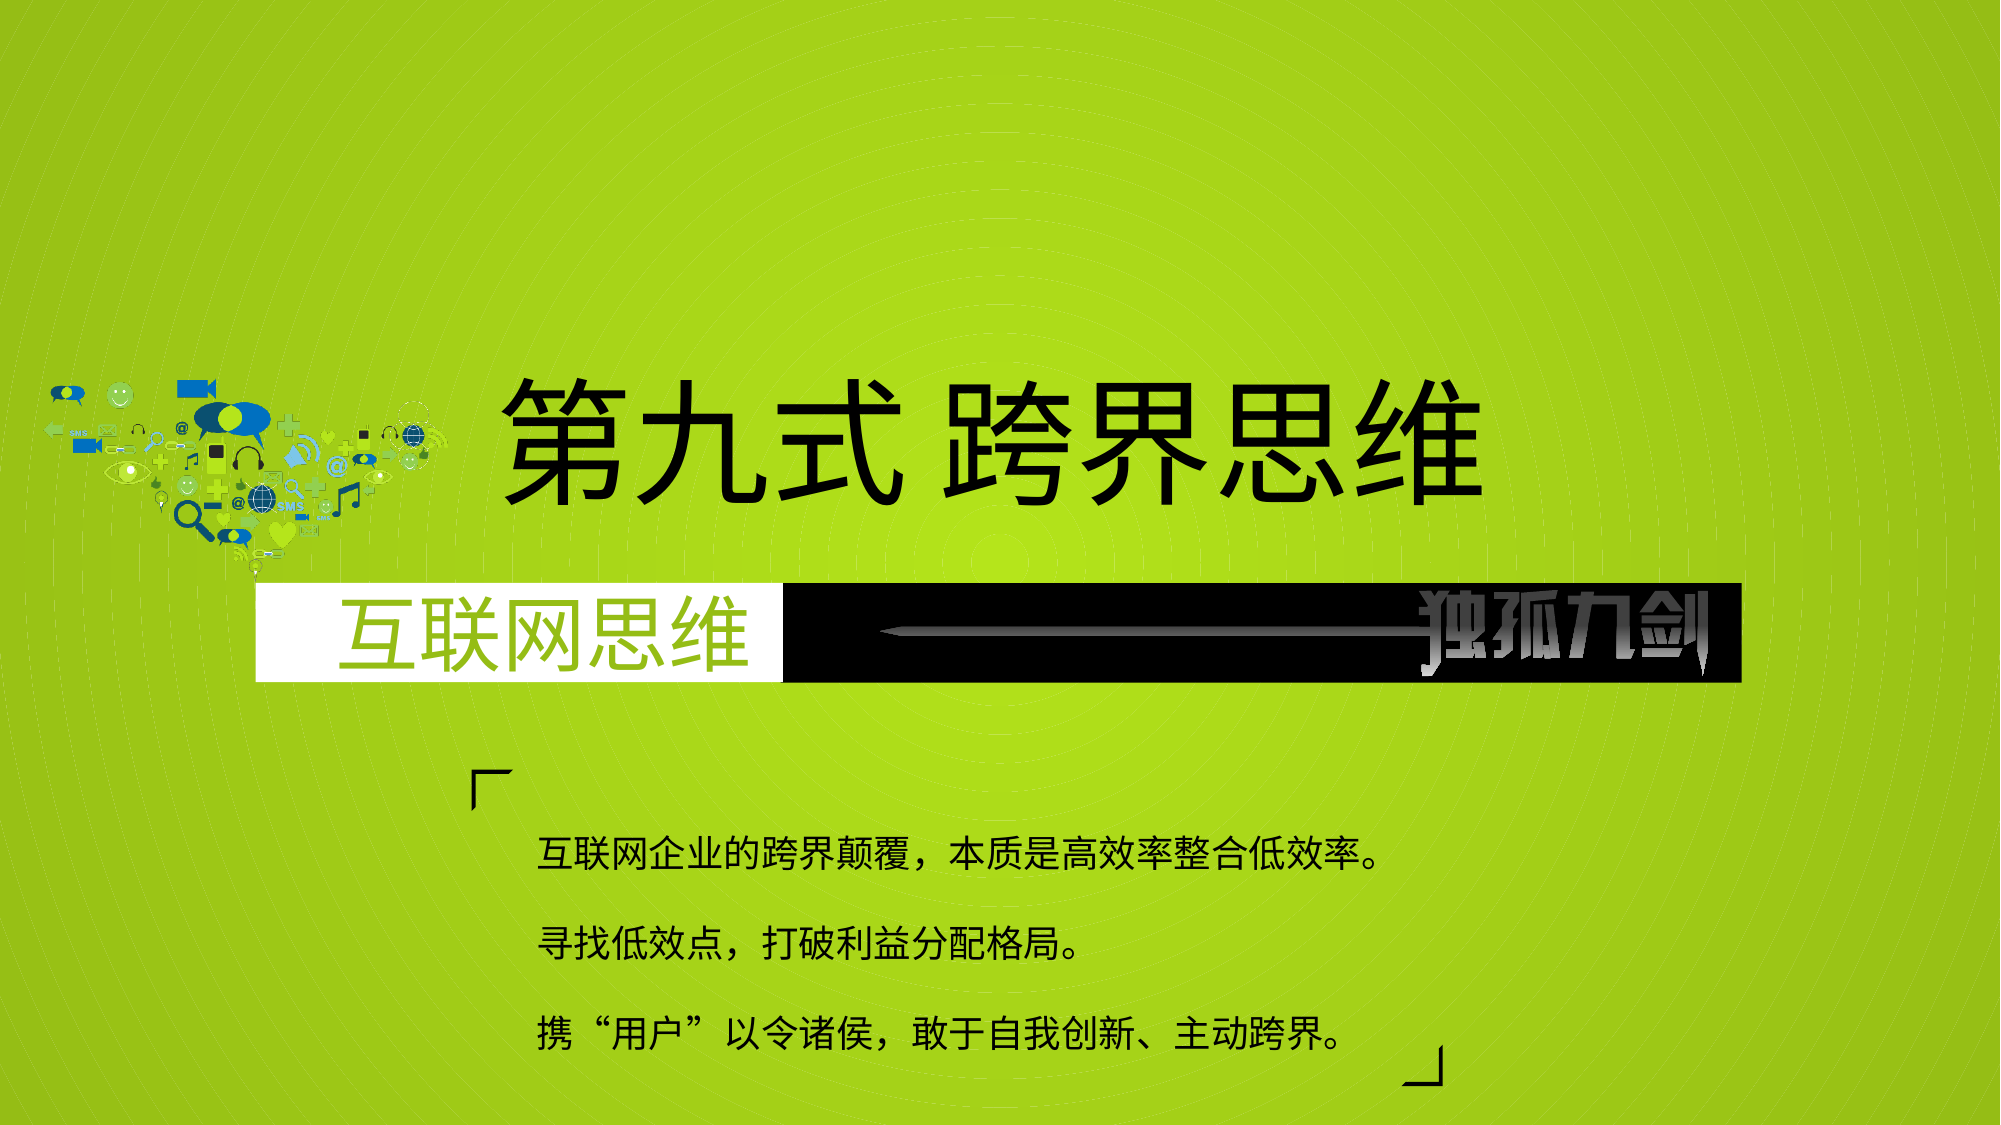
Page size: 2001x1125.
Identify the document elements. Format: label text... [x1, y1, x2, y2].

text_box [1398, 1042, 1444, 1088]
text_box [255, 574, 1742, 691]
text_box 互联网企业的跨界颠覆，本质是高效率整合低效率。 寻找低效点，打破利益分配格局。 携“用户”以令诸侯，敢于自我创新、主动跨界。 [444, 777, 1591, 1063]
text_box [470, 768, 516, 814]
picture [43, 378, 448, 582]
text_box 第九式 跨界思维 [480, 350, 1556, 530]
